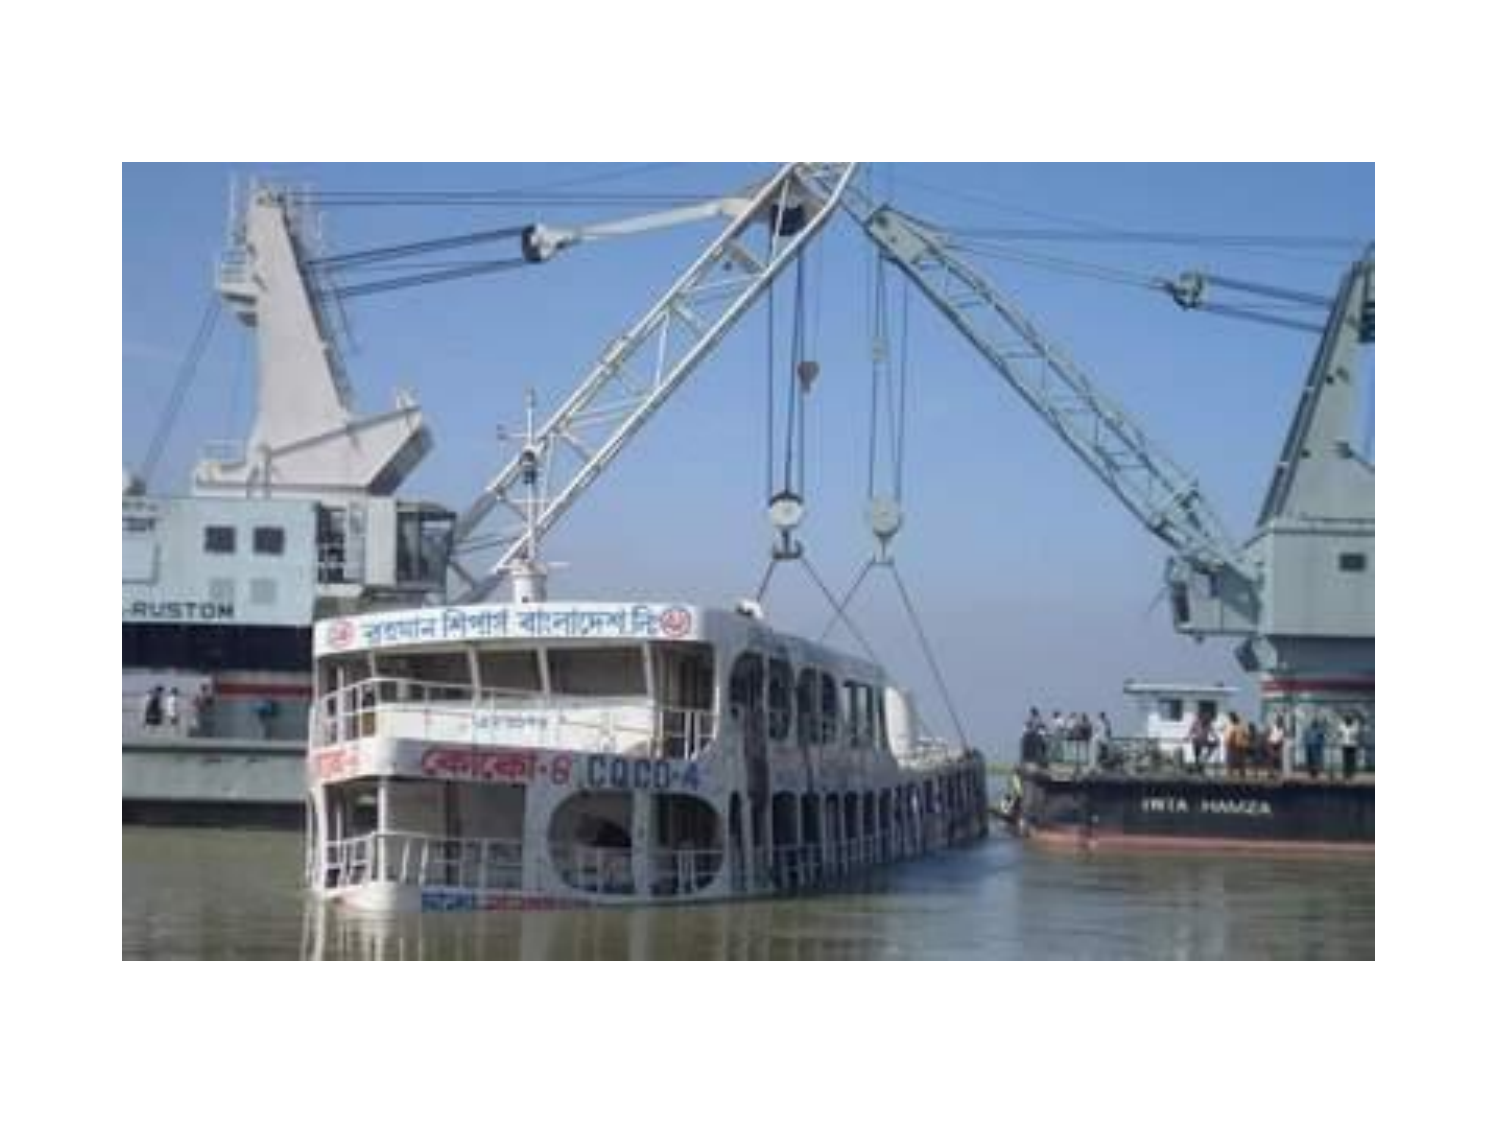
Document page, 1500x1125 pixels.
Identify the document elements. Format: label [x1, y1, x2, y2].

picture [122, 162, 1376, 962]
